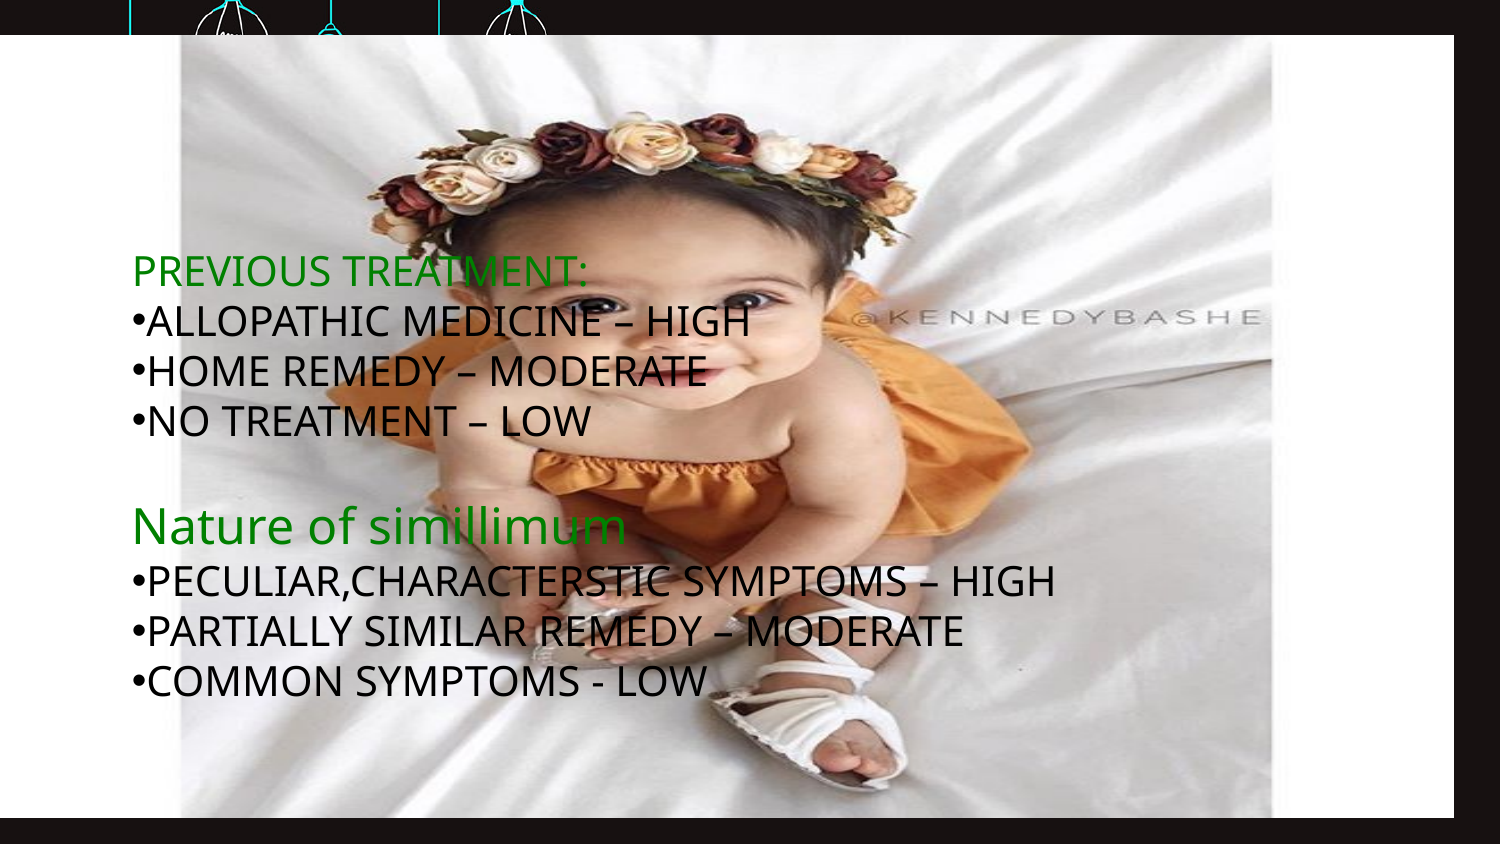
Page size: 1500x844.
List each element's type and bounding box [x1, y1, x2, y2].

list [0, 34, 1454, 818]
picture [0, 0, 1500, 844]
